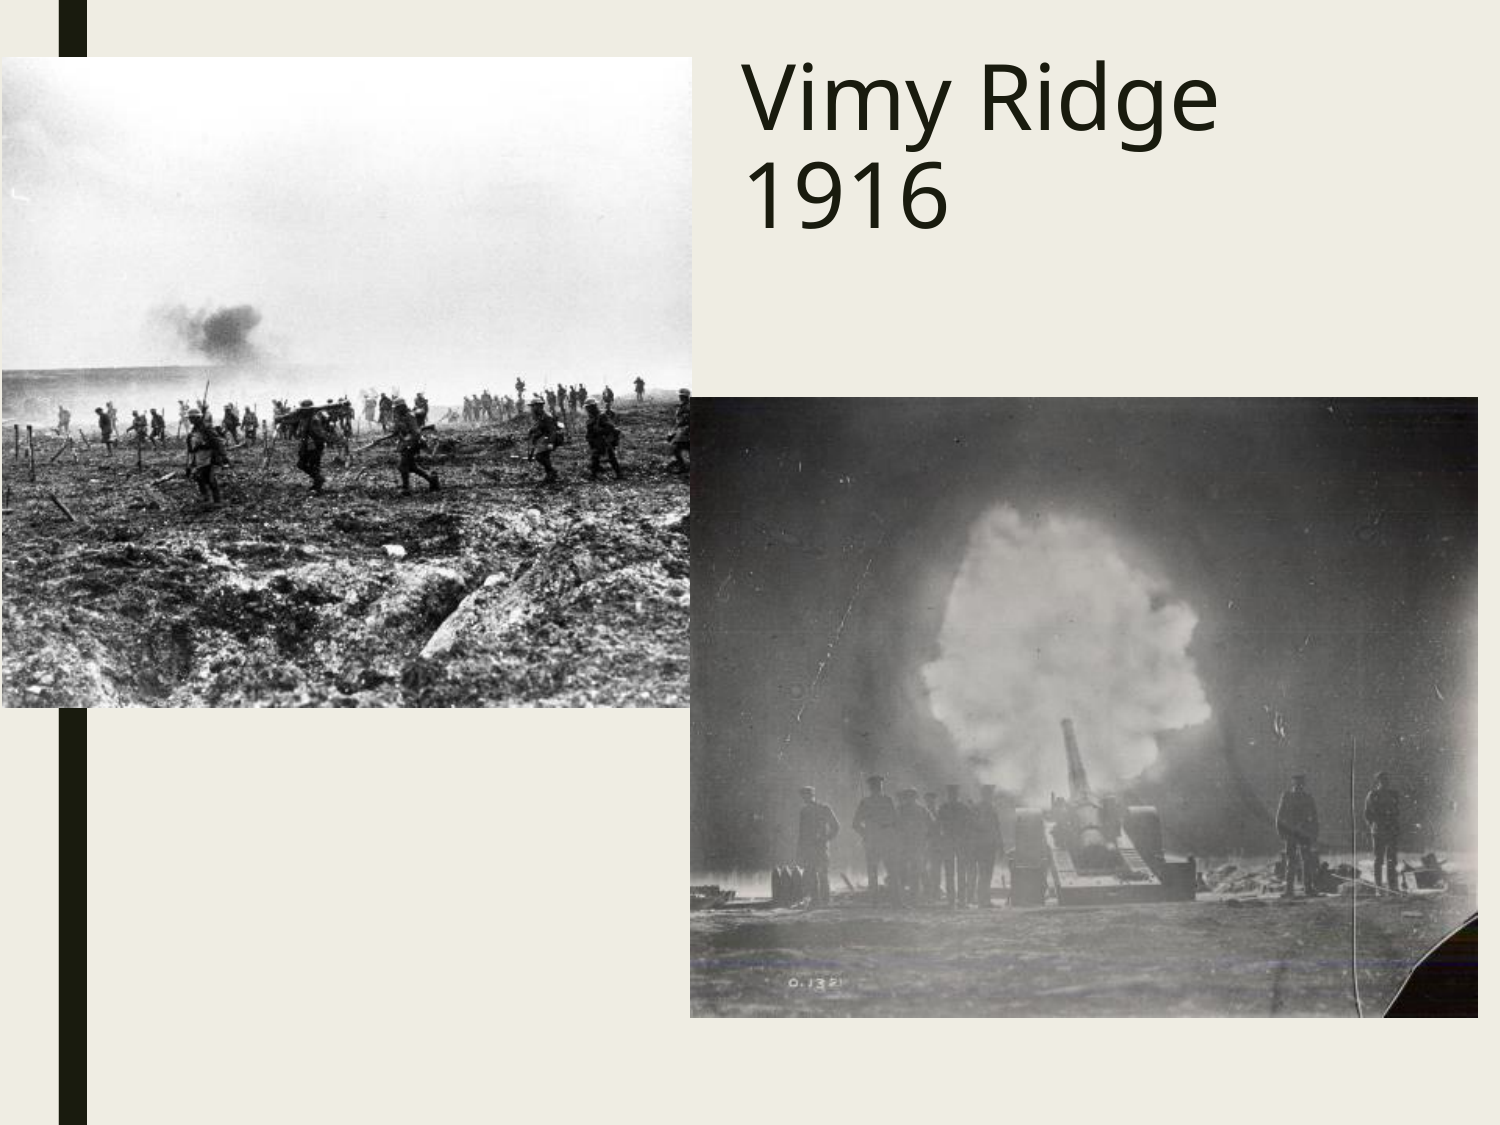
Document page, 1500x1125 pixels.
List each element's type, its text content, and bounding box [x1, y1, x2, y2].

picture [690, 397, 1478, 1018]
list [1, 57, 692, 708]
title Vimy Ridge 1916 [726, 45, 1425, 303]
